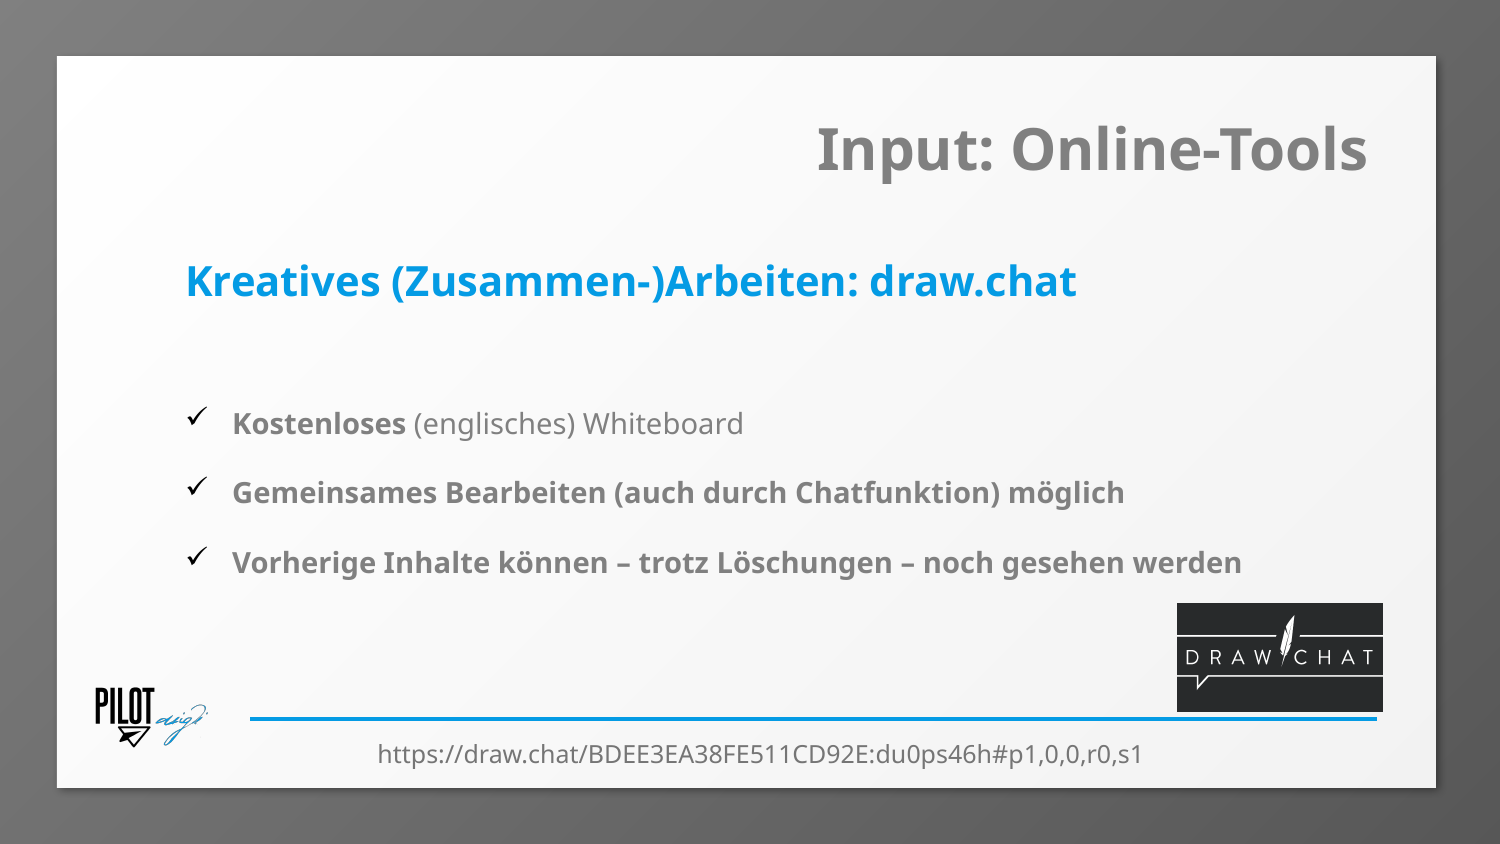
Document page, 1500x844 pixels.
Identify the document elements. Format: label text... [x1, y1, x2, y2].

title Input: Online-Tools [541, 90, 1383, 203]
picture [94, 684, 208, 749]
text_box https://draw.chat/BDEE3EA38FE511CD92E:du0ps46h#p1,0,0,r0,s1 [362, 731, 1204, 777]
picture [1176, 603, 1384, 713]
text_box Kreatives (Zusammen-)Arbeiten: draw.chat Kostenloses (englisches) Whiteboard Gemeinsames Bearbeiten (auch durch Chatfunktion) möglich Vorherige Inhalte können – trotz Löschungen – noch gesehen werden [170, 247, 1397, 588]
